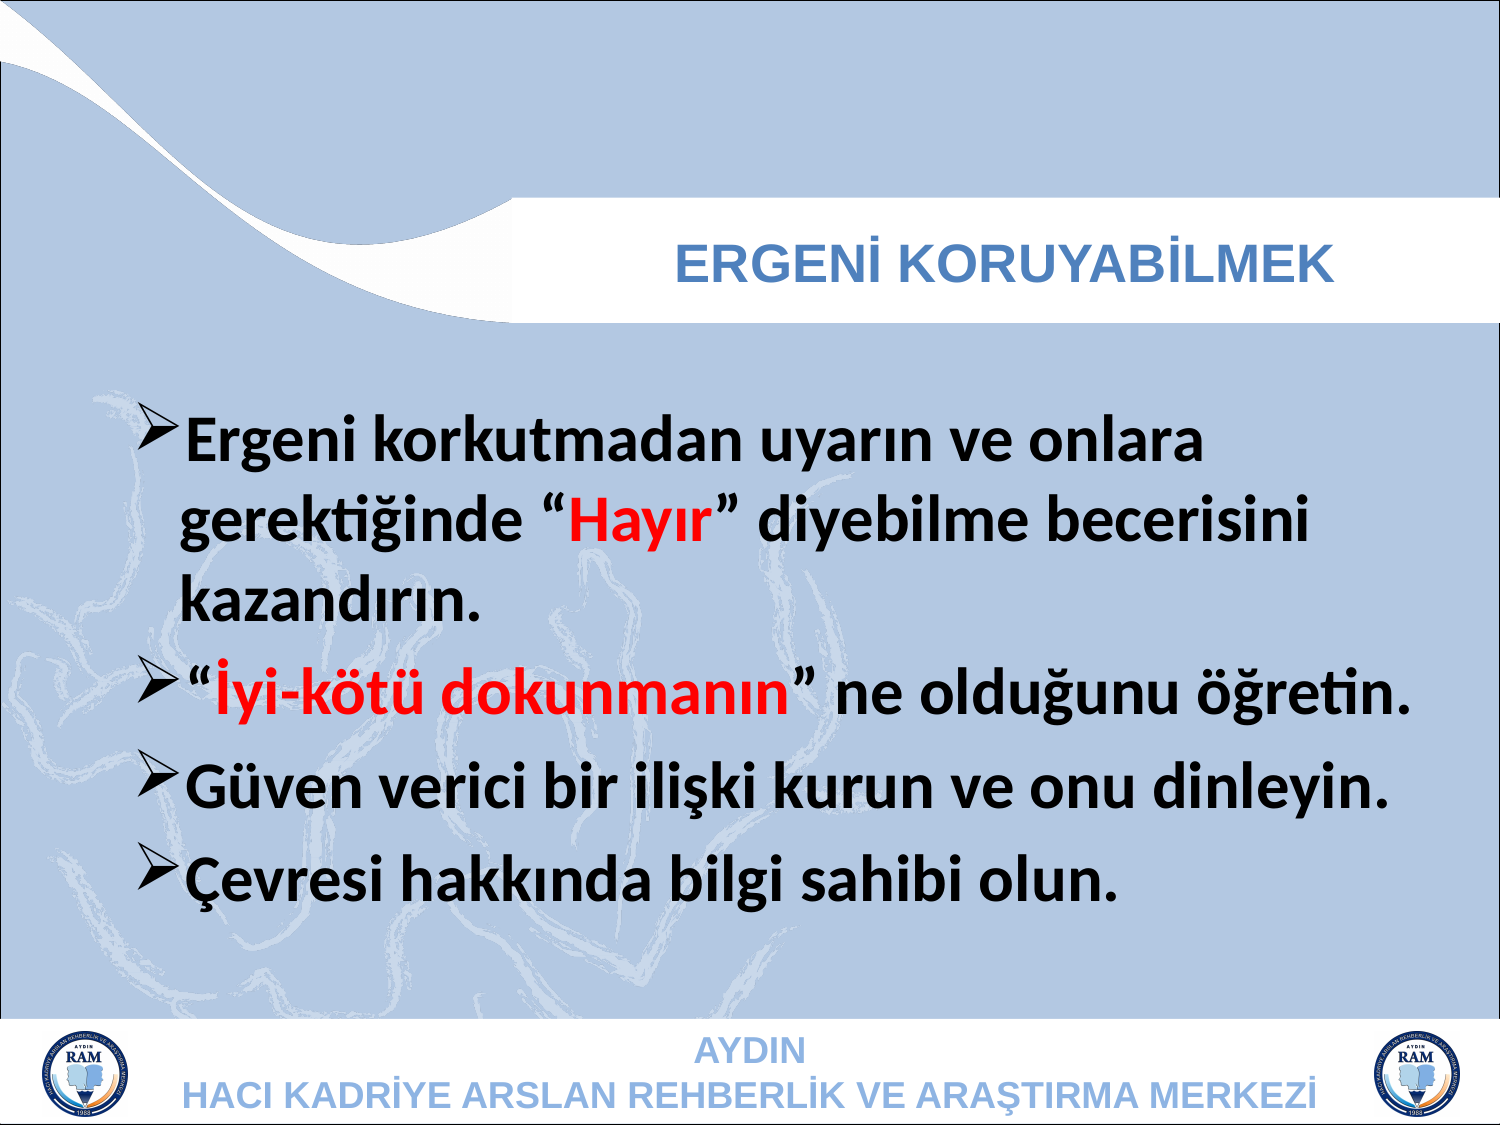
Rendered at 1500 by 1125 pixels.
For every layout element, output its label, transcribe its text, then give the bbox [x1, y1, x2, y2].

picture [0, 0, 512, 324]
text_box AYDIN HACI KADRİYE ARSLAN REHBERLİK VE ARAŞTIRMA MERKEZİ [883, 1018, 1500, 1124]
text_box [0, 323, 1500, 1018]
picture [1373, 1031, 1460, 1117]
text_box [514, 0, 1500, 197]
text_box ERGENİ KORUYABİLMEK [517, 197, 1500, 323]
picture [0, 387, 884, 1117]
text_box Ergeni korkutmadan uyarın ve onlara gerektiğinde “Hayır” diyebilme becerisini kazandırın. “İyi-kötü dokunmanın” ne olduğunu öğretin. Güven verici bir ilişki kurun ve onu dinleyin. Çevresi hakkında bilgi sahibi olun. [885, 387, 1460, 899]
